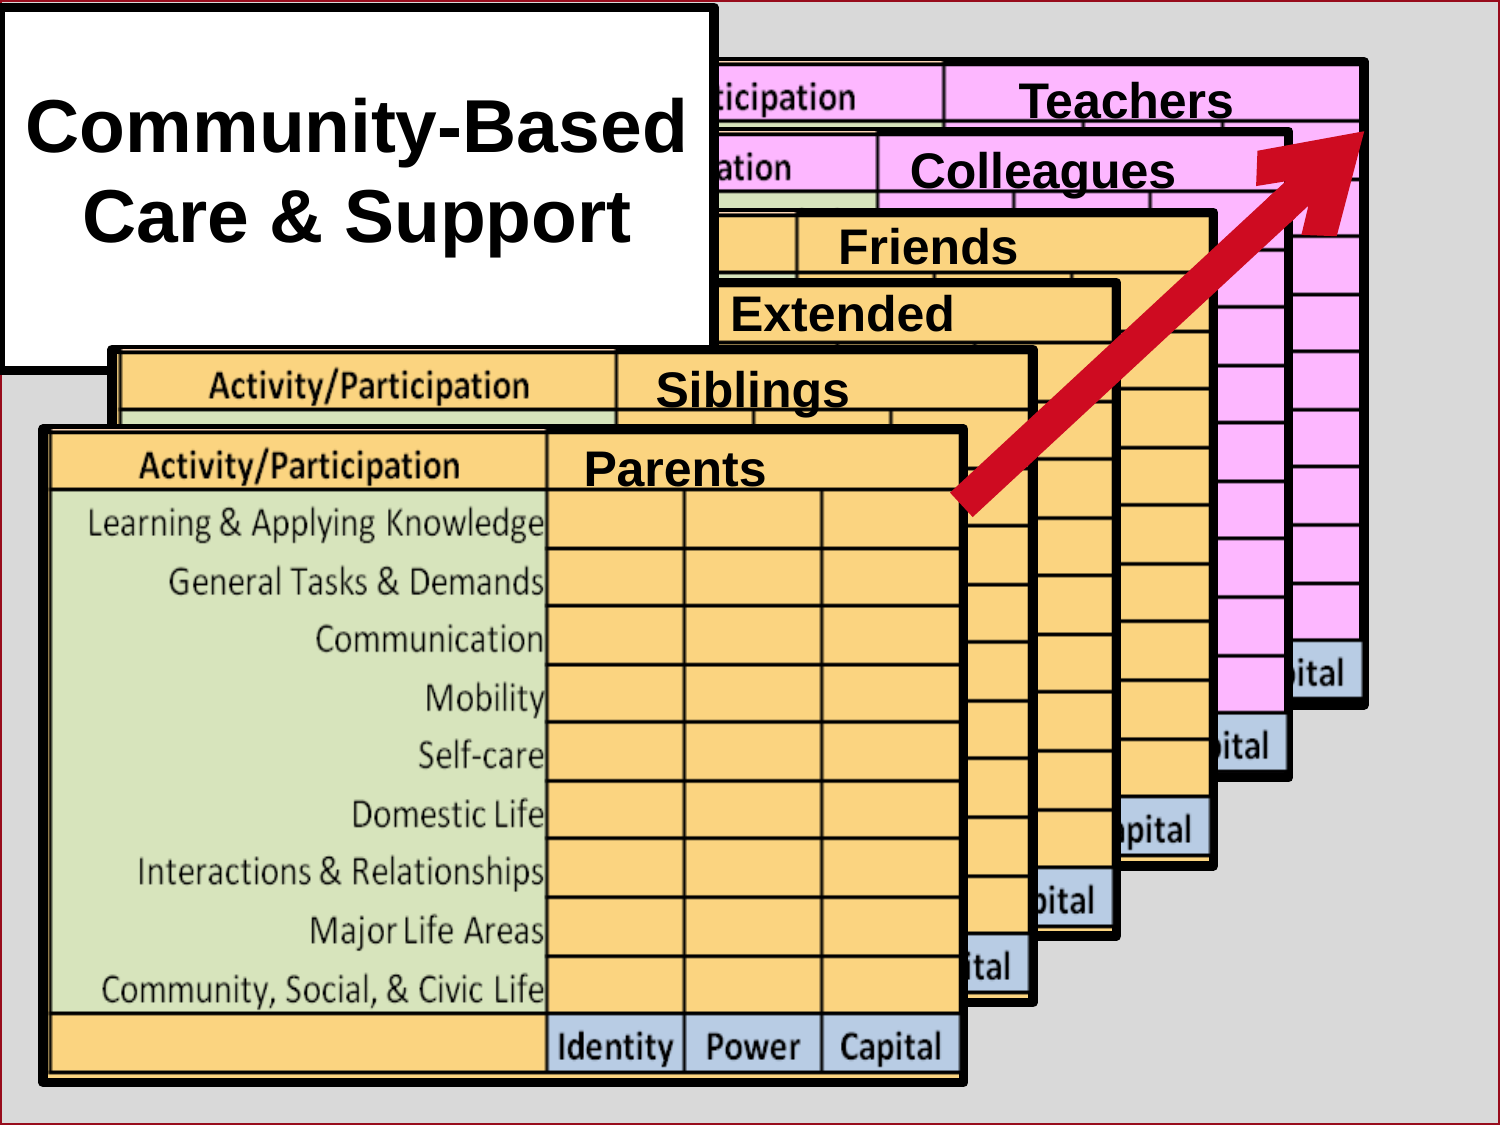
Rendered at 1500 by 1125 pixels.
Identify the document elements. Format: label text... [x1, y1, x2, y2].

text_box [292, 212, 956, 281]
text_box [961, 131, 1365, 506]
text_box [432, 61, 1383, 722]
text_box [1136, 514, 1229, 879]
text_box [377, 130, 960, 210]
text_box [195, 282, 956, 347]
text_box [42, 428, 979, 1095]
text_box [0, 266, 287, 372]
text_box [0, 0, 1500, 1125]
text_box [111, 349, 956, 427]
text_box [983, 514, 1048, 1016]
text_box [0, 5, 716, 70]
text_box Community-Based Care & Support [0, 70, 427, 266]
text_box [1052, 514, 1132, 949]
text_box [1233, 514, 1307, 794]
